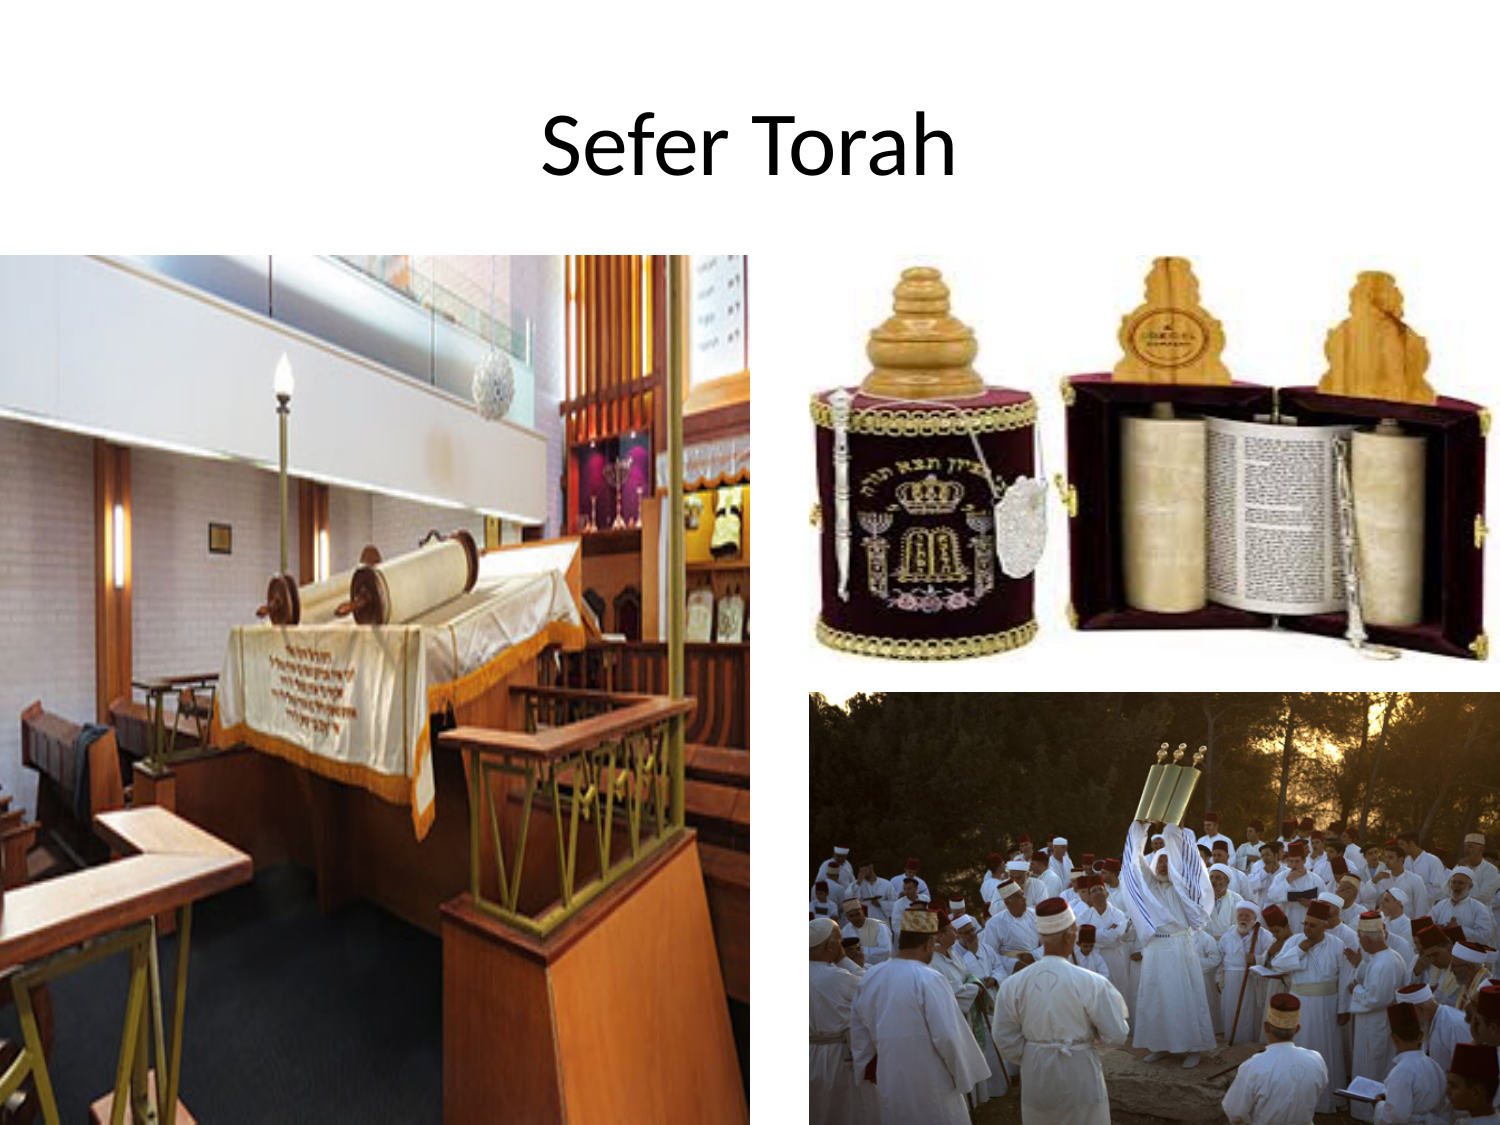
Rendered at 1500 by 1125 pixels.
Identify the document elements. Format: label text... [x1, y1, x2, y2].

title Sefer Torah [75, 45, 1425, 233]
picture [808, 692, 1500, 1125]
picture [808, 255, 1500, 663]
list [0, 255, 751, 1125]
